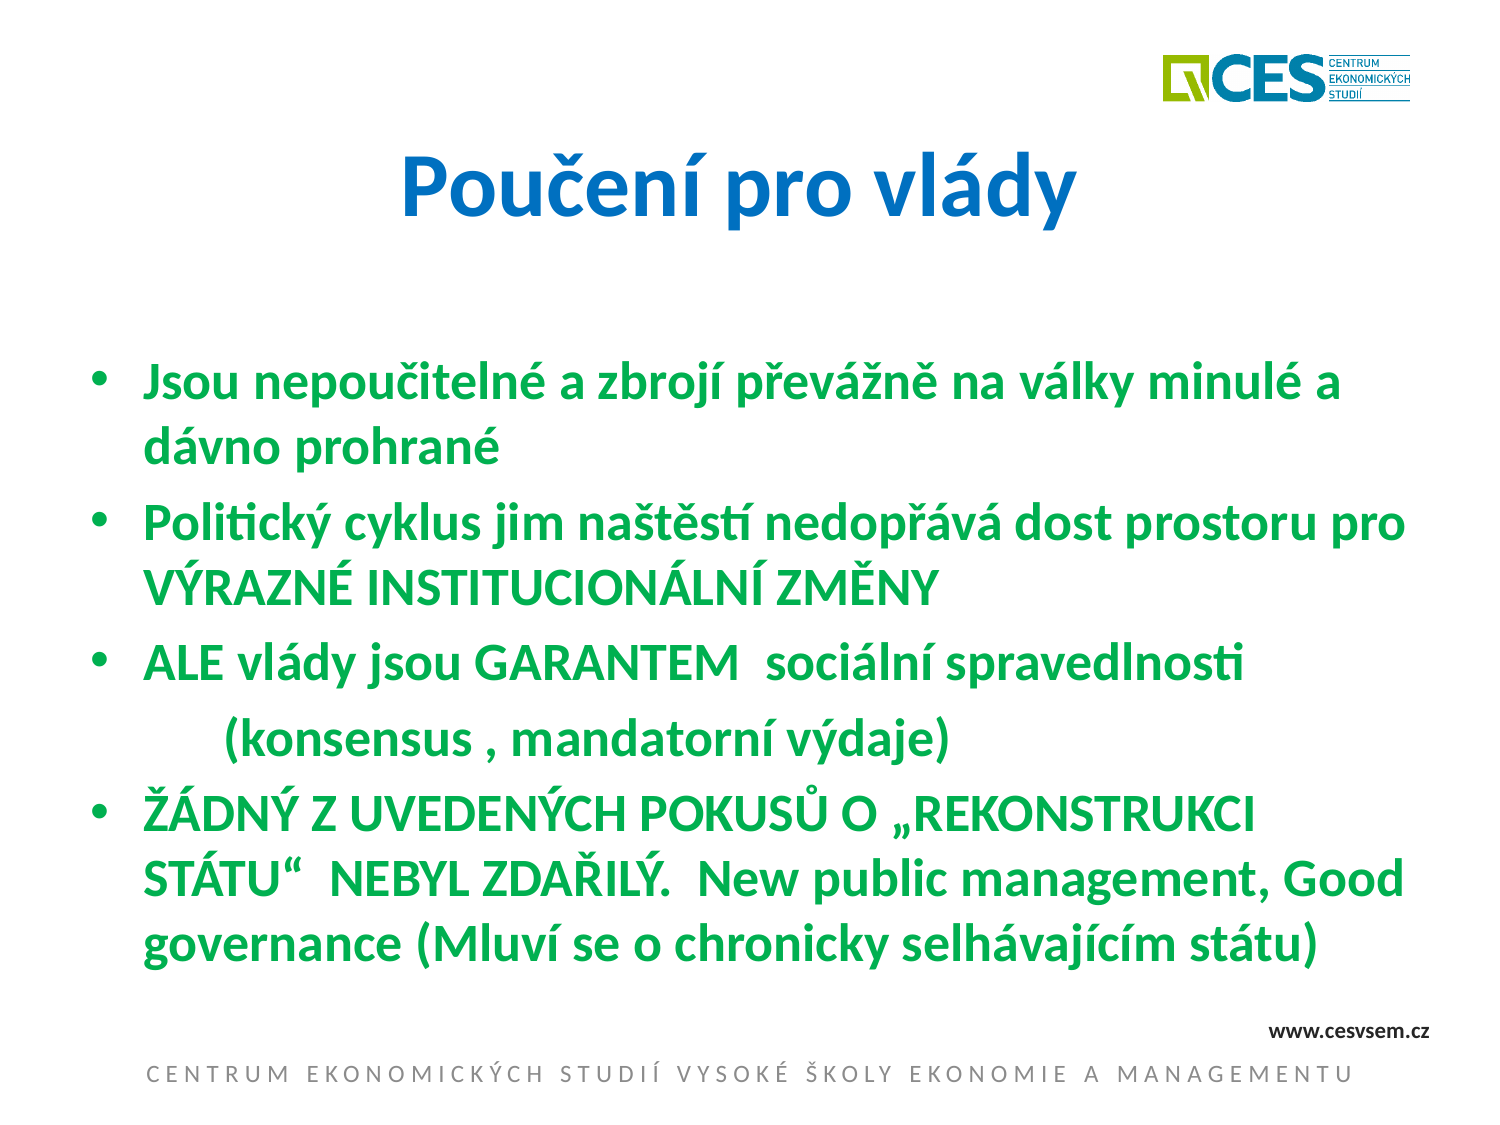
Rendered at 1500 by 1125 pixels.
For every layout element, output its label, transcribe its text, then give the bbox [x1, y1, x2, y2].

title Poučení pro vlády [75, 45, 1425, 262]
text_box www.cesvsem.cz [1253, 1007, 1465, 1051]
picture [1163, 54, 1229, 102]
picture [1302, 54, 1410, 102]
list Jsou nepoučitelné a zbrojí převážně na války minulé a dávno prohrané Politický cyklus jim naštěstí nedopřává dost prostoru pro VÝRAZNÉ INSTITUCIONÁLNÍ ZMĚNY ALE vlády jsou GARANTEM sociální spravedlnosti (konsensus , mandatorní výdaje) ŽÁDNÝ Z UVEDENÝCH POKUSŮ O „REKONSTRUKCI STÁTU“ NEBYL ZDAŘILÝ. New public management, Good governance (Mluví se o chronicky selhávajícím státu) [75, 262, 1425, 1005]
footer CENTRUM EKONOMICKÝCH STUDIÍ VYSOKÉ ŠKOLY EKONOMIE A MANAGEMENTU [75, 1042, 1425, 1103]
picture [1223, 54, 1253, 102]
picture [1266, 54, 1312, 102]
